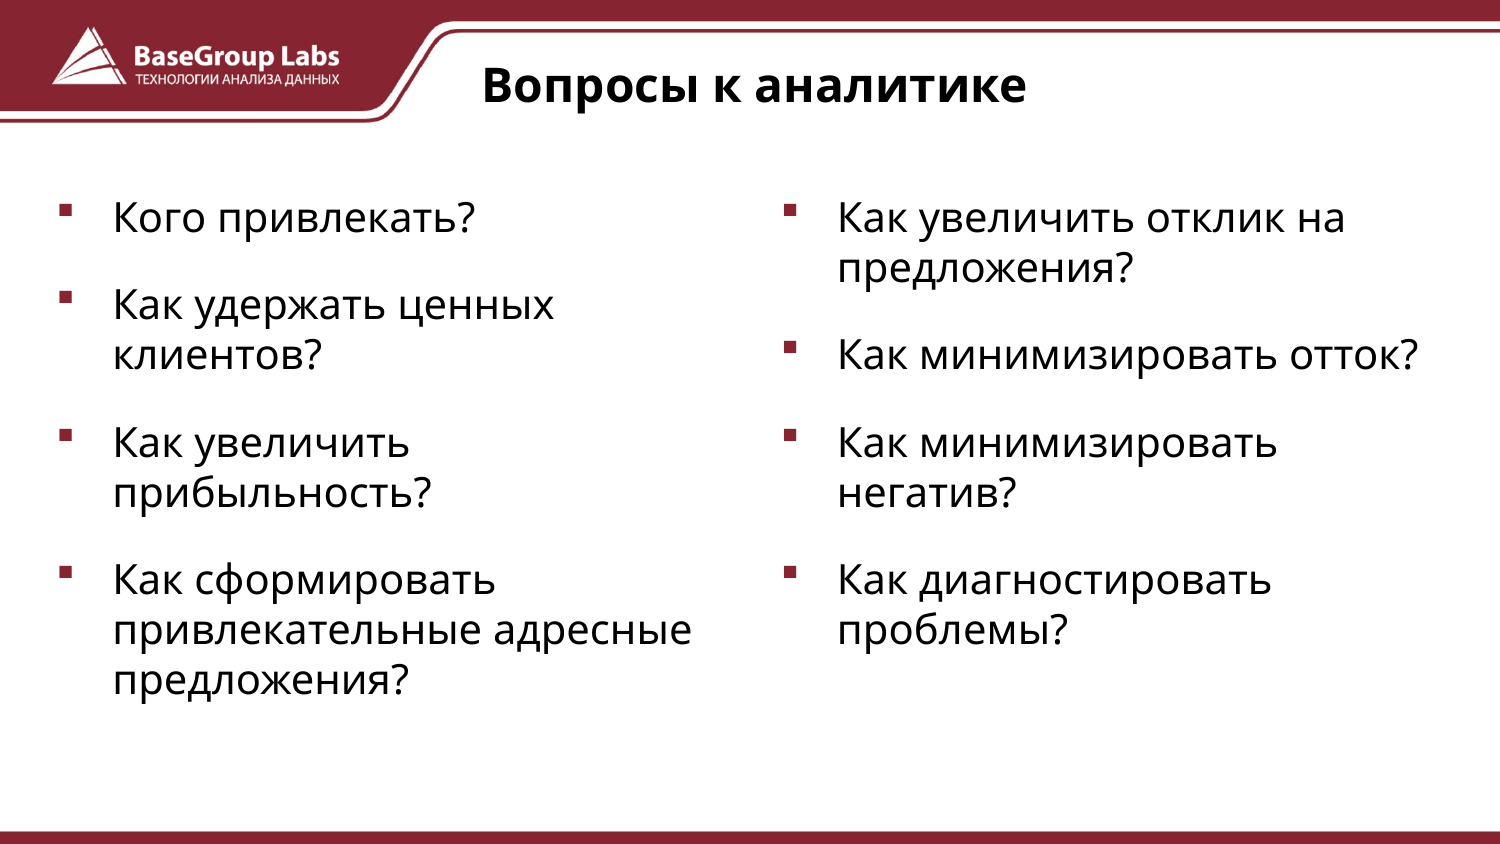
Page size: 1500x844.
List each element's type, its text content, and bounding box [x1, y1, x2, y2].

title Вопросы к аналитике [466, 43, 1463, 124]
list Кого привлекать? Как удержать ценных клиентов? Как увеличить прибыльность? Как сформировать привлекательные адресные предложения? [41, 183, 739, 762]
picture [0, 0, 1500, 844]
list Как увеличить отклик на предложения? Как минимизировать отток? Как минимизировать негатив? Как диагностировать проблемы? [765, 183, 1463, 762]
